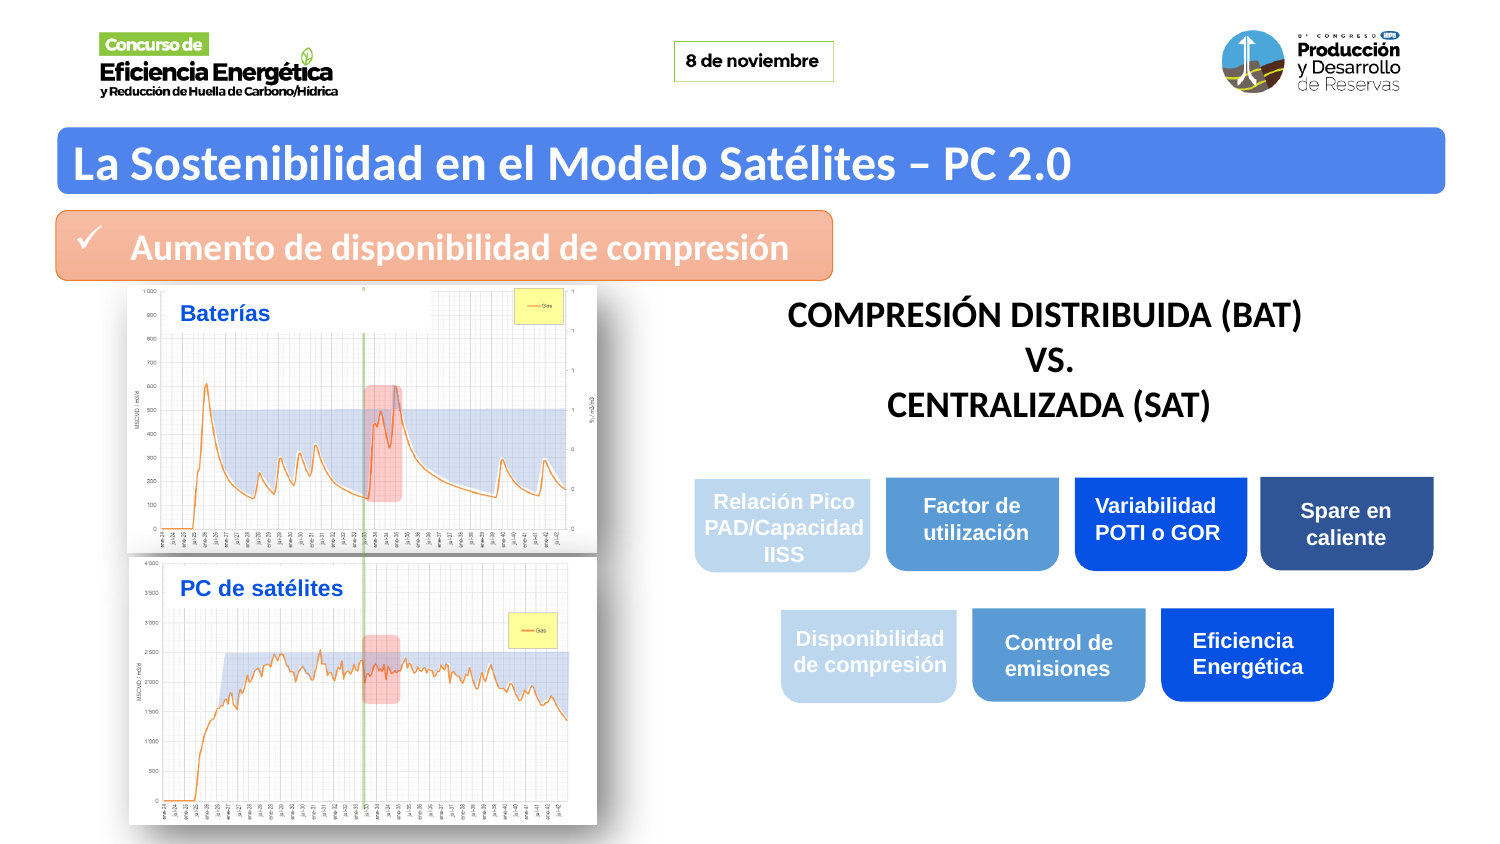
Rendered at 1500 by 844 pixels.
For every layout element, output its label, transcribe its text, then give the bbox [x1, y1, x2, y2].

text_box La Sostenibilidad en el Modelo Satélites – PC 2.0 [54, 124, 1449, 198]
text_box Aumento de disponibilidad de compresión [55, 210, 834, 281]
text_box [127, 285, 597, 825]
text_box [679, 476, 1434, 574]
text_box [767, 608, 1340, 711]
picture [60, 5, 1451, 119]
text_box COMPRESIÓN DISTRIBUIDA (BAT) VS. CENTRALIZADA (SAT) [772, 282, 1327, 433]
